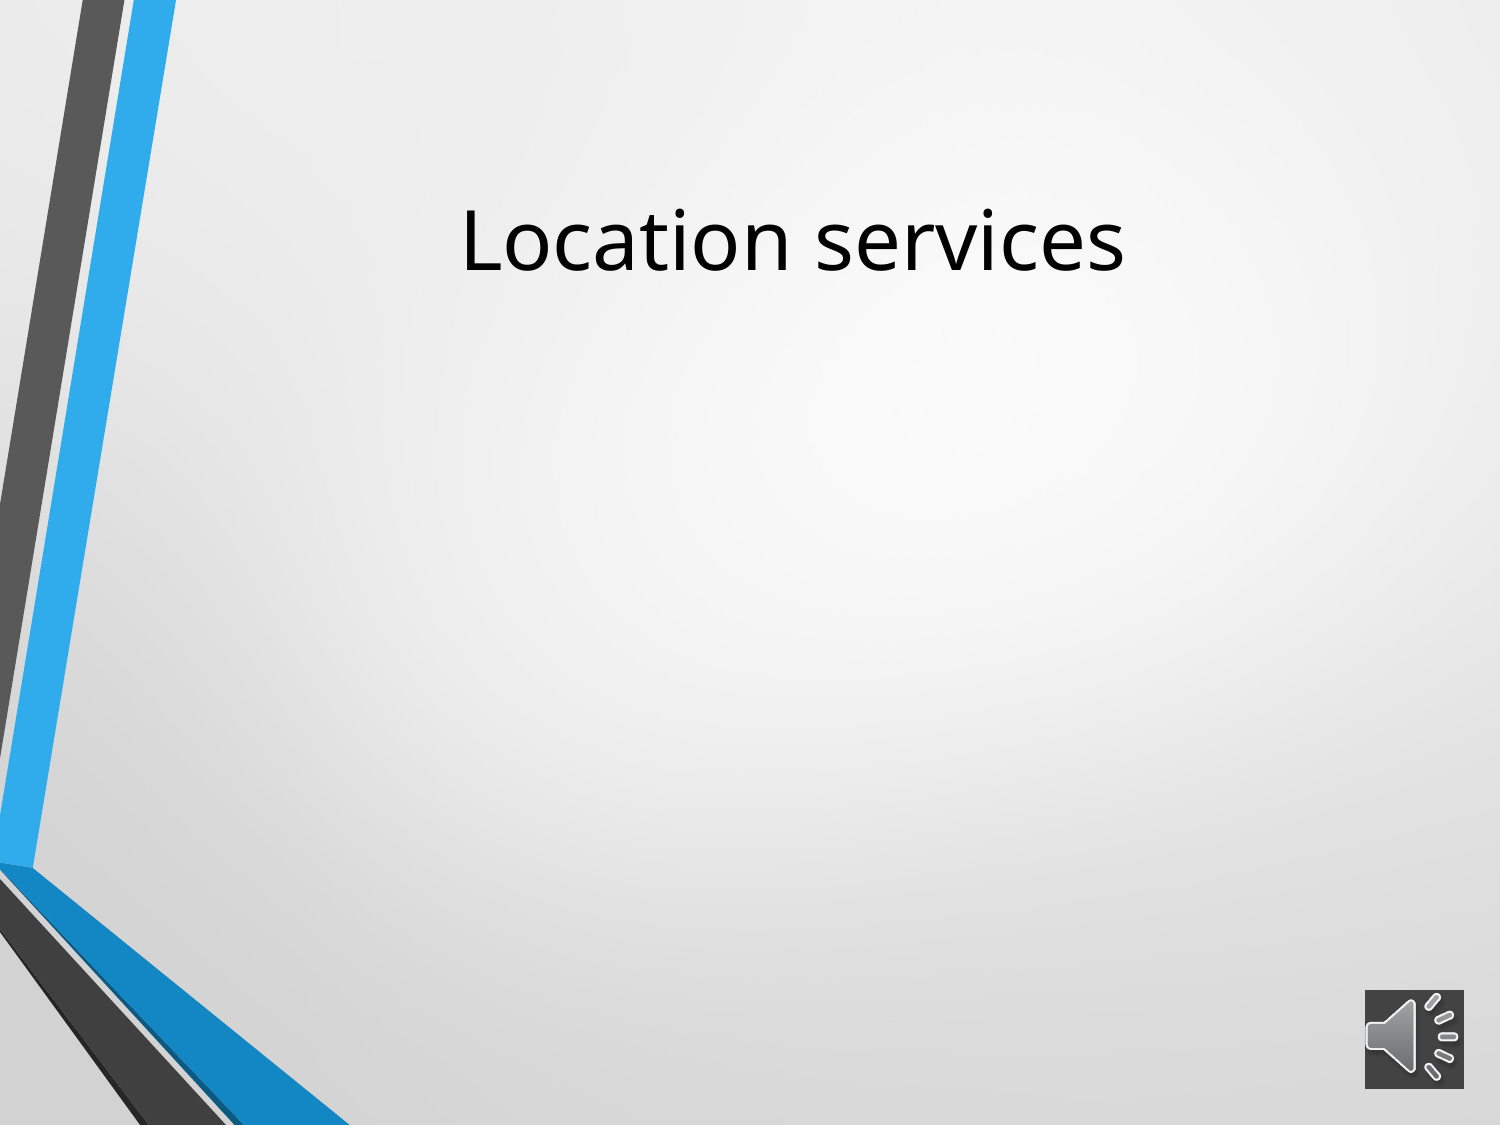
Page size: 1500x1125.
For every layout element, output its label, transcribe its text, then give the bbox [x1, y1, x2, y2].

title Location services [161, 75, 1425, 400]
picture [1364, 989, 1465, 1090]
